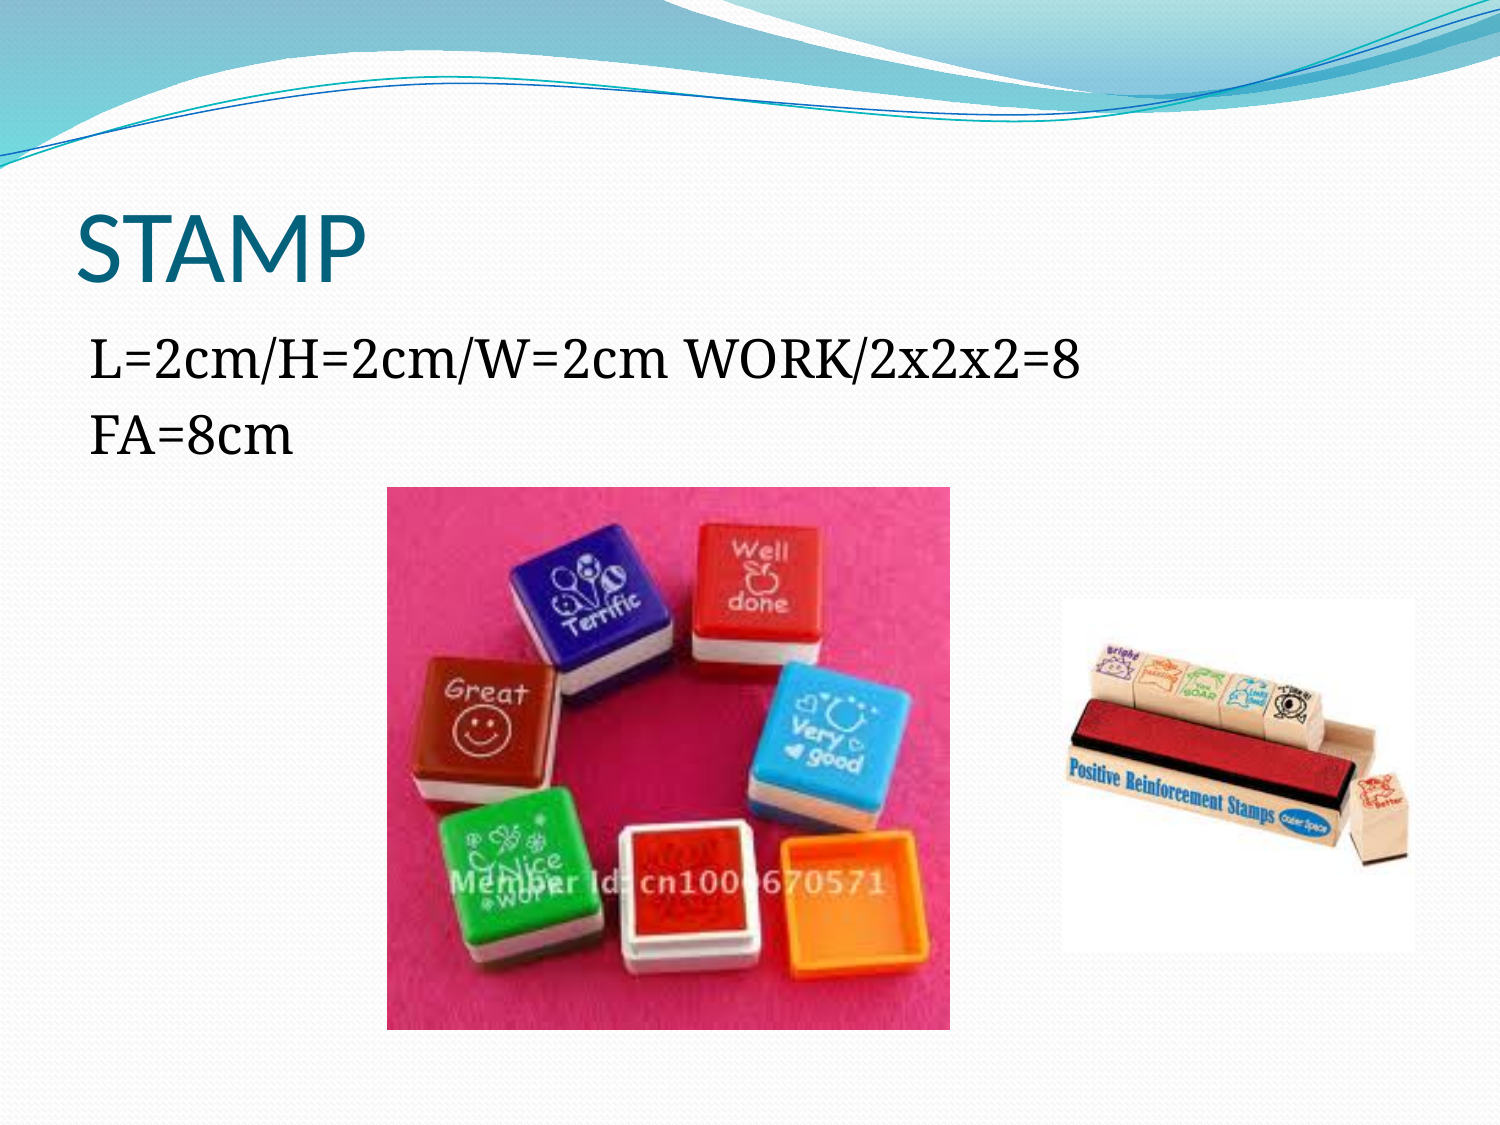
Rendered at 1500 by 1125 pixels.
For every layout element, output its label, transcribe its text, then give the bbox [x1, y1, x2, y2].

picture [1062, 599, 1415, 952]
picture [387, 487, 951, 1030]
title STAMP [75, 115, 1425, 303]
list L=2cm/H=2cm/W=2cm WORK/2x2x2=8 FA=8cm [75, 317, 1425, 1038]
